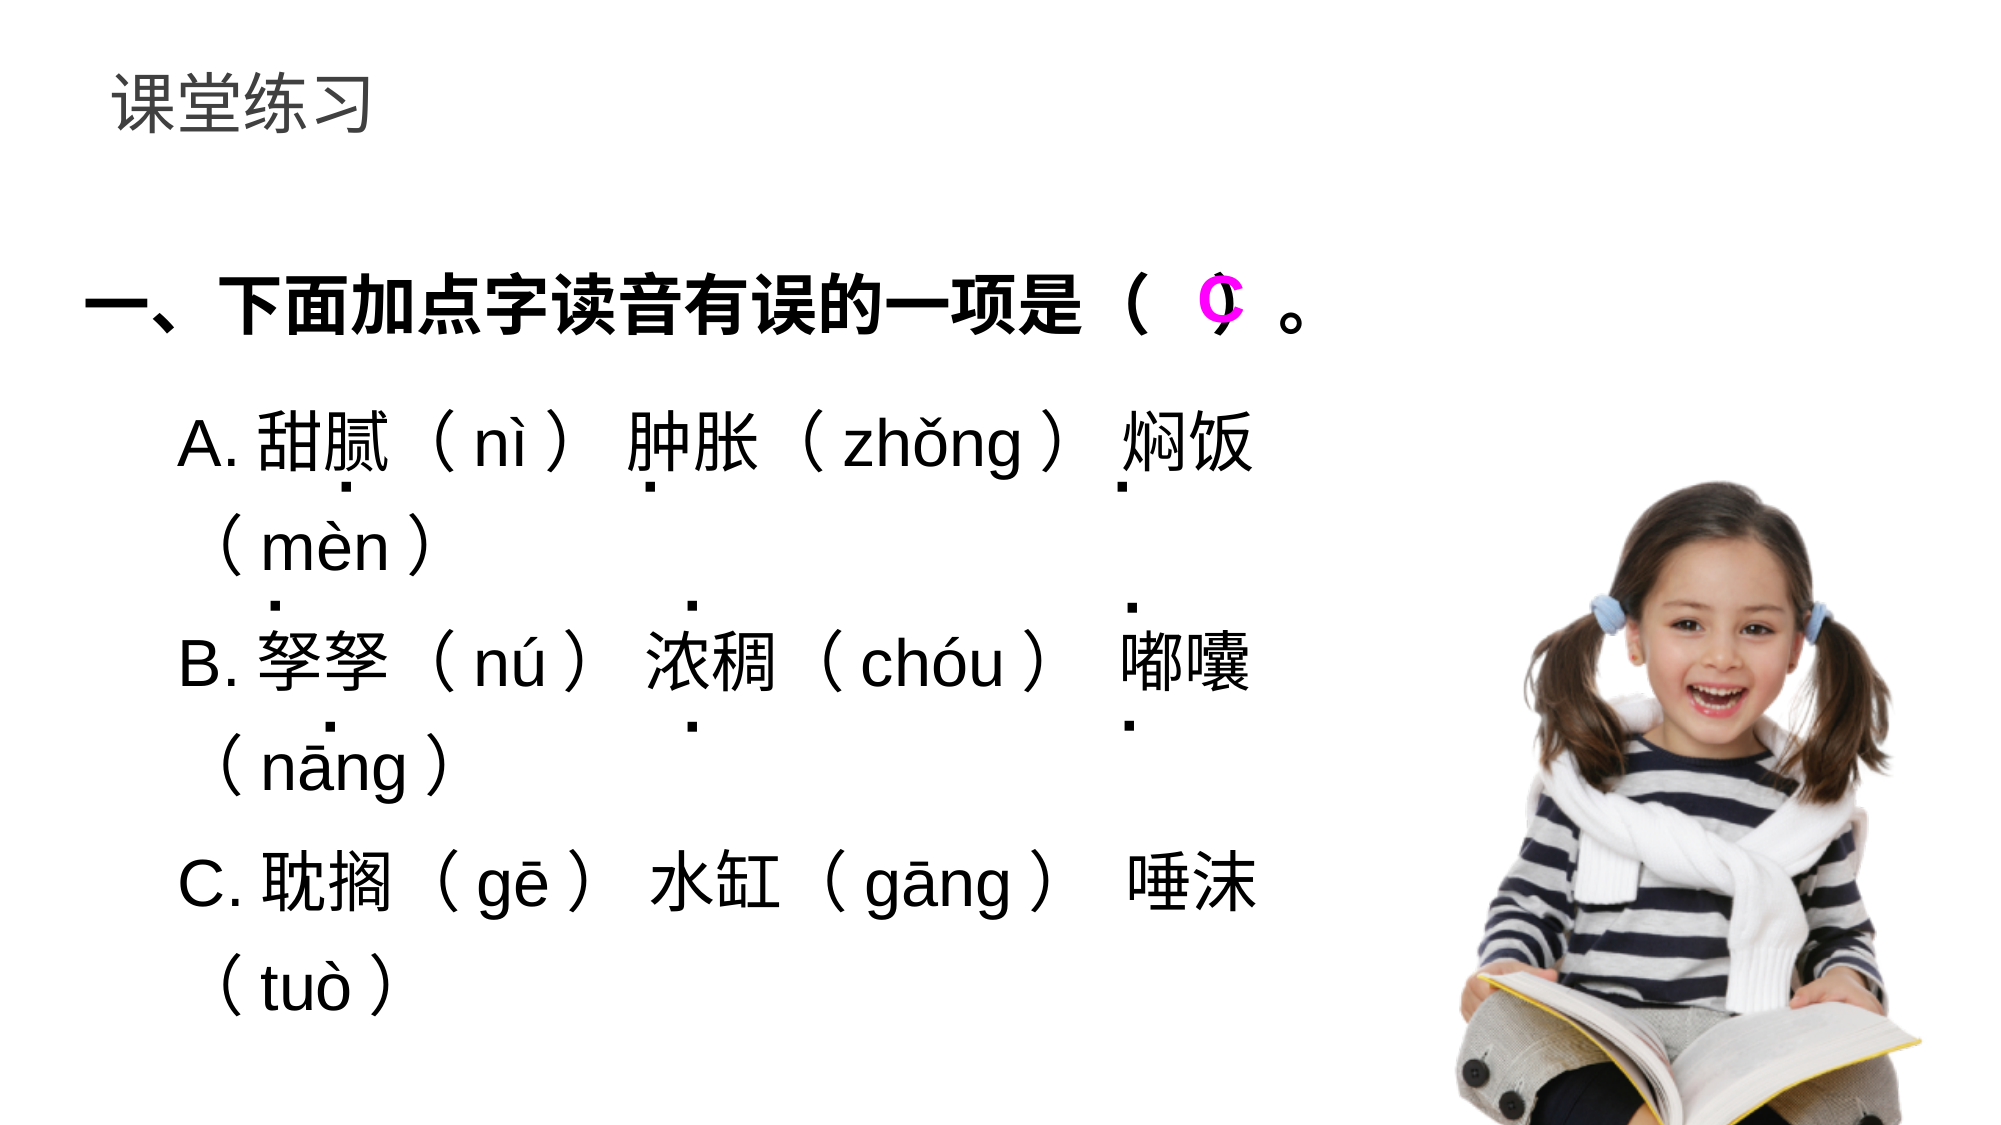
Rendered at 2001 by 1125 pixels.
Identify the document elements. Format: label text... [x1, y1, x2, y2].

text_box 课堂练习 [94, 54, 772, 150]
picture [1435, 473, 1933, 1125]
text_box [68, 247, 1475, 772]
